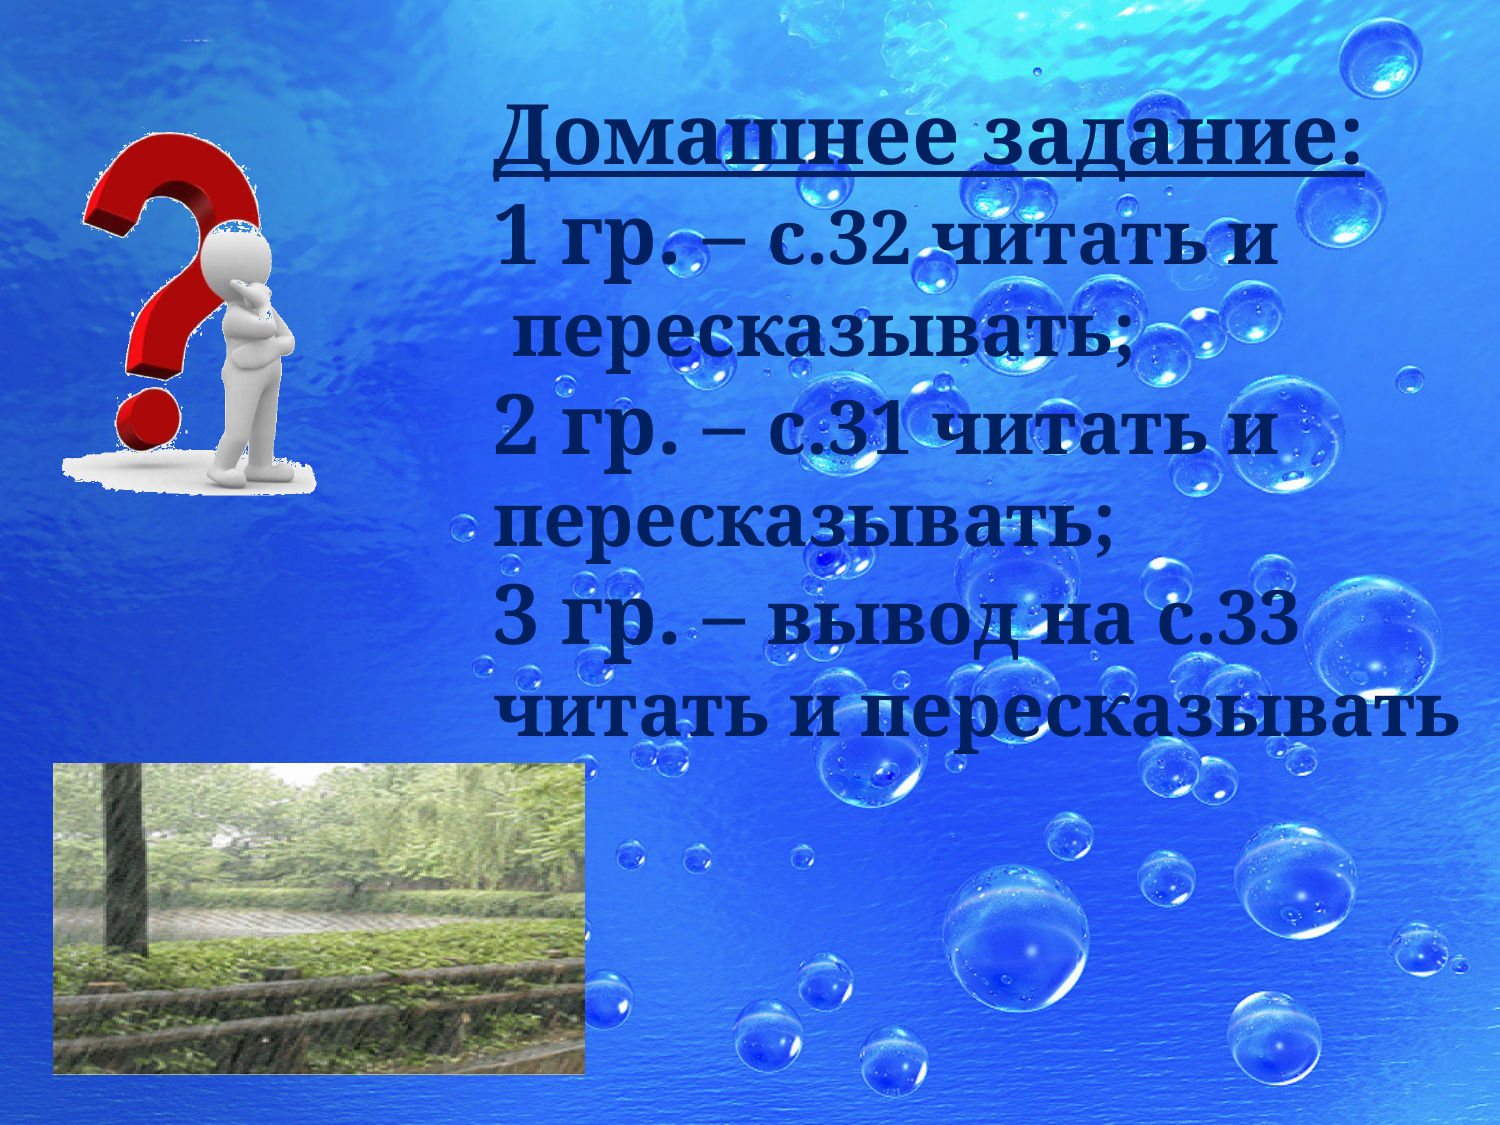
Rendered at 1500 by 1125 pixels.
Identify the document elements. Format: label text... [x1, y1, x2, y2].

picture [0, 0, 1500, 1125]
text_box Домашнее задание: 1 гр. – с.32 читать и пересказывать; 2 гр. – с.31 читать и пересказывать; 3 гр. – вывод на с.33 читать и пересказывать [478, 73, 1500, 859]
